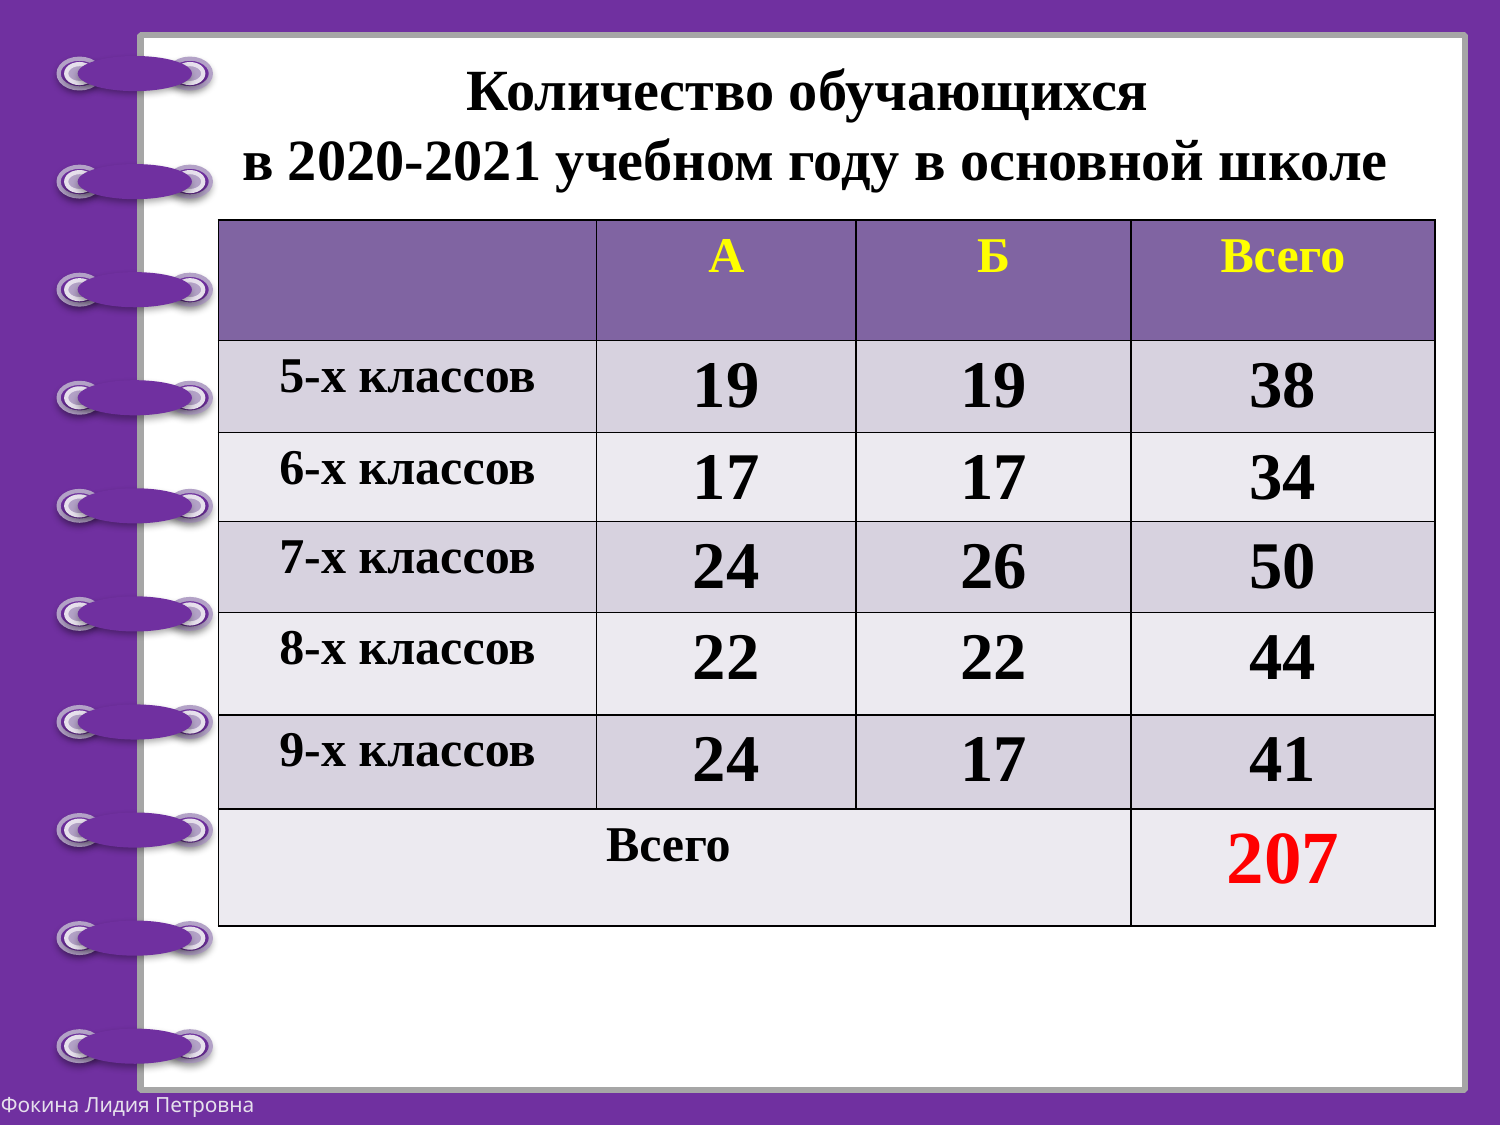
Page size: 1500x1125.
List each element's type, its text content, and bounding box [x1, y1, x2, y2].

table_header А [597, 221, 855, 340]
table_cell 26 [857, 522, 1130, 612]
table_cell 19 [857, 341, 1130, 432]
table_cell 22 [857, 613, 1130, 714]
table_header [219, 221, 596, 340]
table_cell 41 [1132, 716, 1434, 808]
table_header Всего [1132, 221, 1434, 340]
table_cell 17 [597, 433, 855, 521]
table_cell 9-х классов [219, 716, 596, 808]
table_cell 24 [597, 522, 855, 612]
table_cell 6-х классов [219, 433, 596, 521]
table_cell 207 [1132, 810, 1434, 925]
table_header Б [857, 221, 1130, 340]
table_cell 17 [857, 716, 1130, 808]
table_cell 19 [597, 341, 855, 432]
table_cell 22 [597, 613, 855, 714]
table_cell 38 [1132, 341, 1434, 432]
table_cell Всего [219, 810, 1130, 925]
table_cell 17 [857, 433, 1130, 521]
table_cell 5-х классов [219, 341, 596, 432]
table_cell 44 [1132, 613, 1434, 714]
table_cell 34 [1132, 433, 1434, 521]
table_cell 8-х классов [219, 613, 596, 714]
table_cell 24 [597, 716, 855, 808]
table_cell 7-х классов [219, 522, 596, 612]
title Количество обучающихся в 2020-2021 учебном году в основной школе [171, 45, 1459, 233]
table_cell 50 [1132, 522, 1434, 612]
